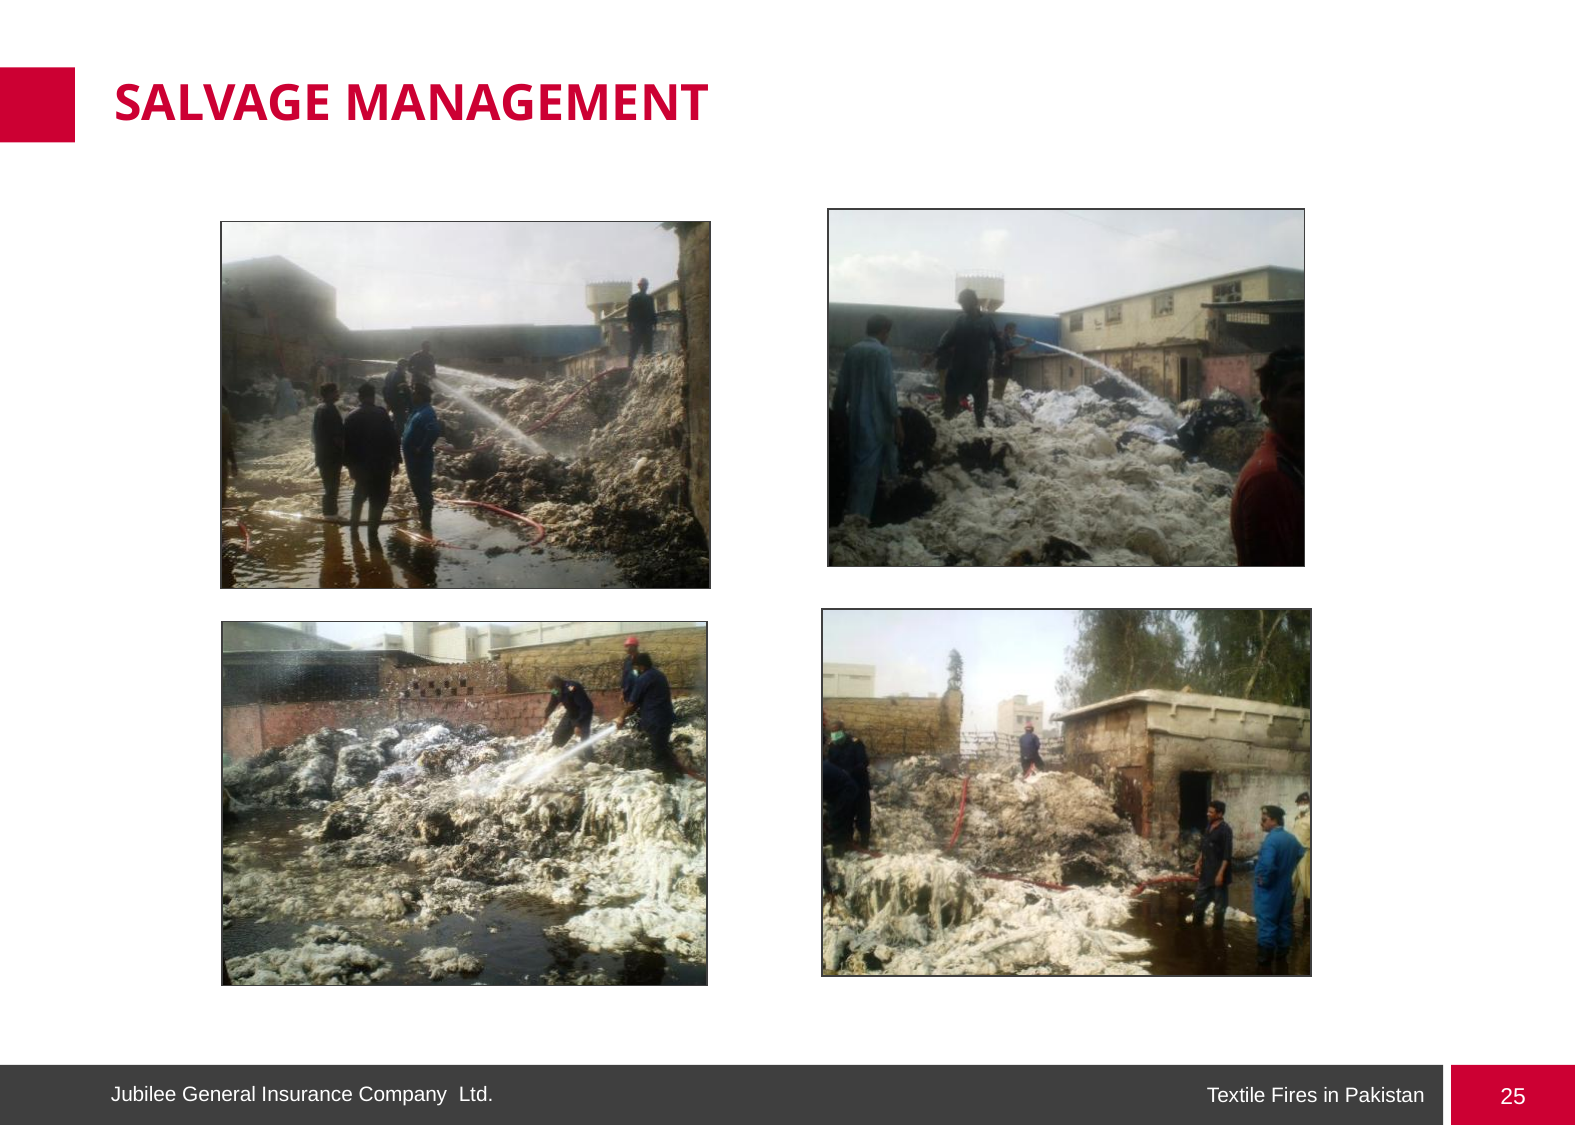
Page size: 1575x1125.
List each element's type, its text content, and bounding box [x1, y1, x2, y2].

title SALVAGE MANAGEMENT [113, 68, 1482, 140]
text_box [112, 177, 1481, 1037]
picture [221, 221, 710, 589]
picture [822, 609, 1311, 976]
picture [222, 621, 707, 985]
picture [828, 209, 1304, 567]
